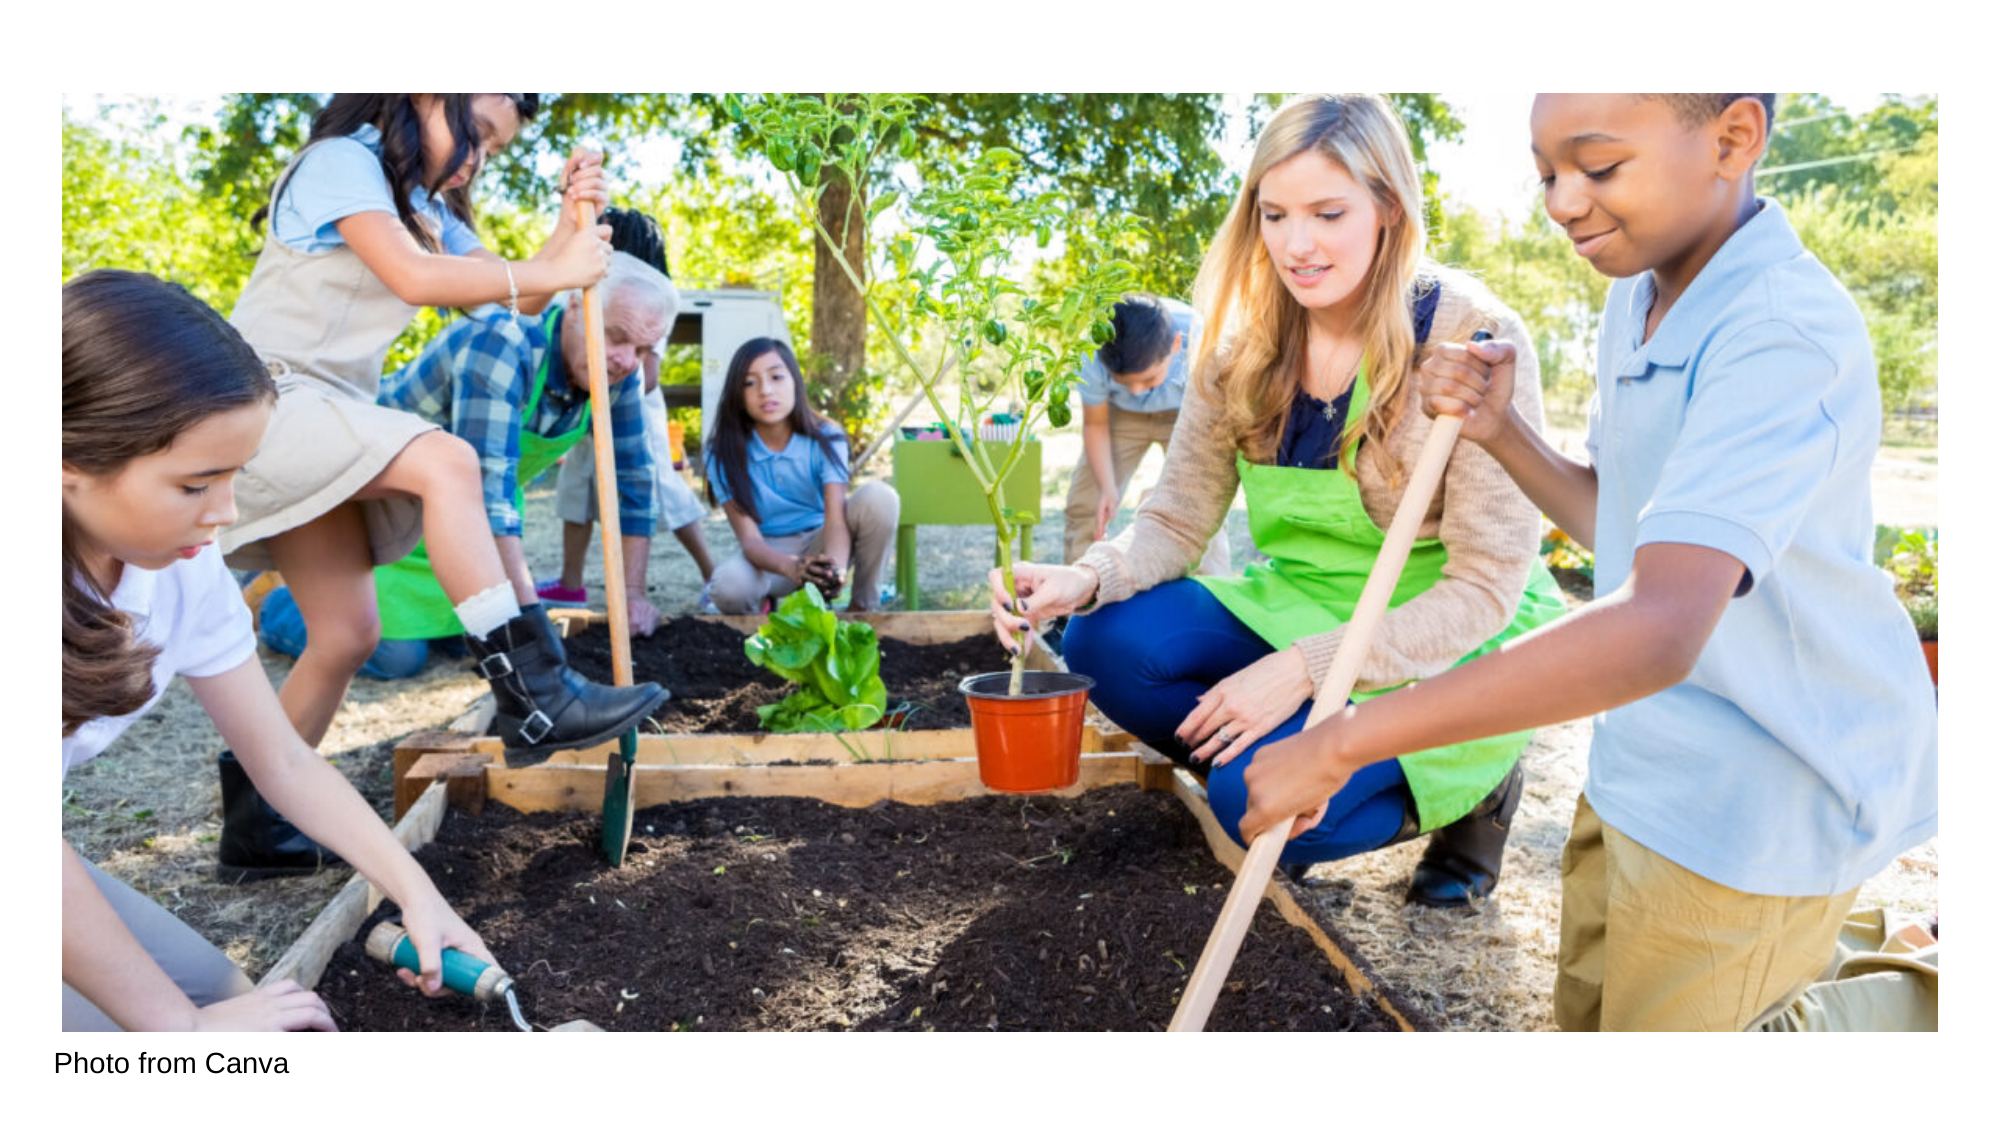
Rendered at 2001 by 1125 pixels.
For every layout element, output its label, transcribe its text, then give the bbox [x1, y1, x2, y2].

text_box Photo from Canva [38, 1037, 305, 1087]
picture [62, 93, 1938, 1032]
